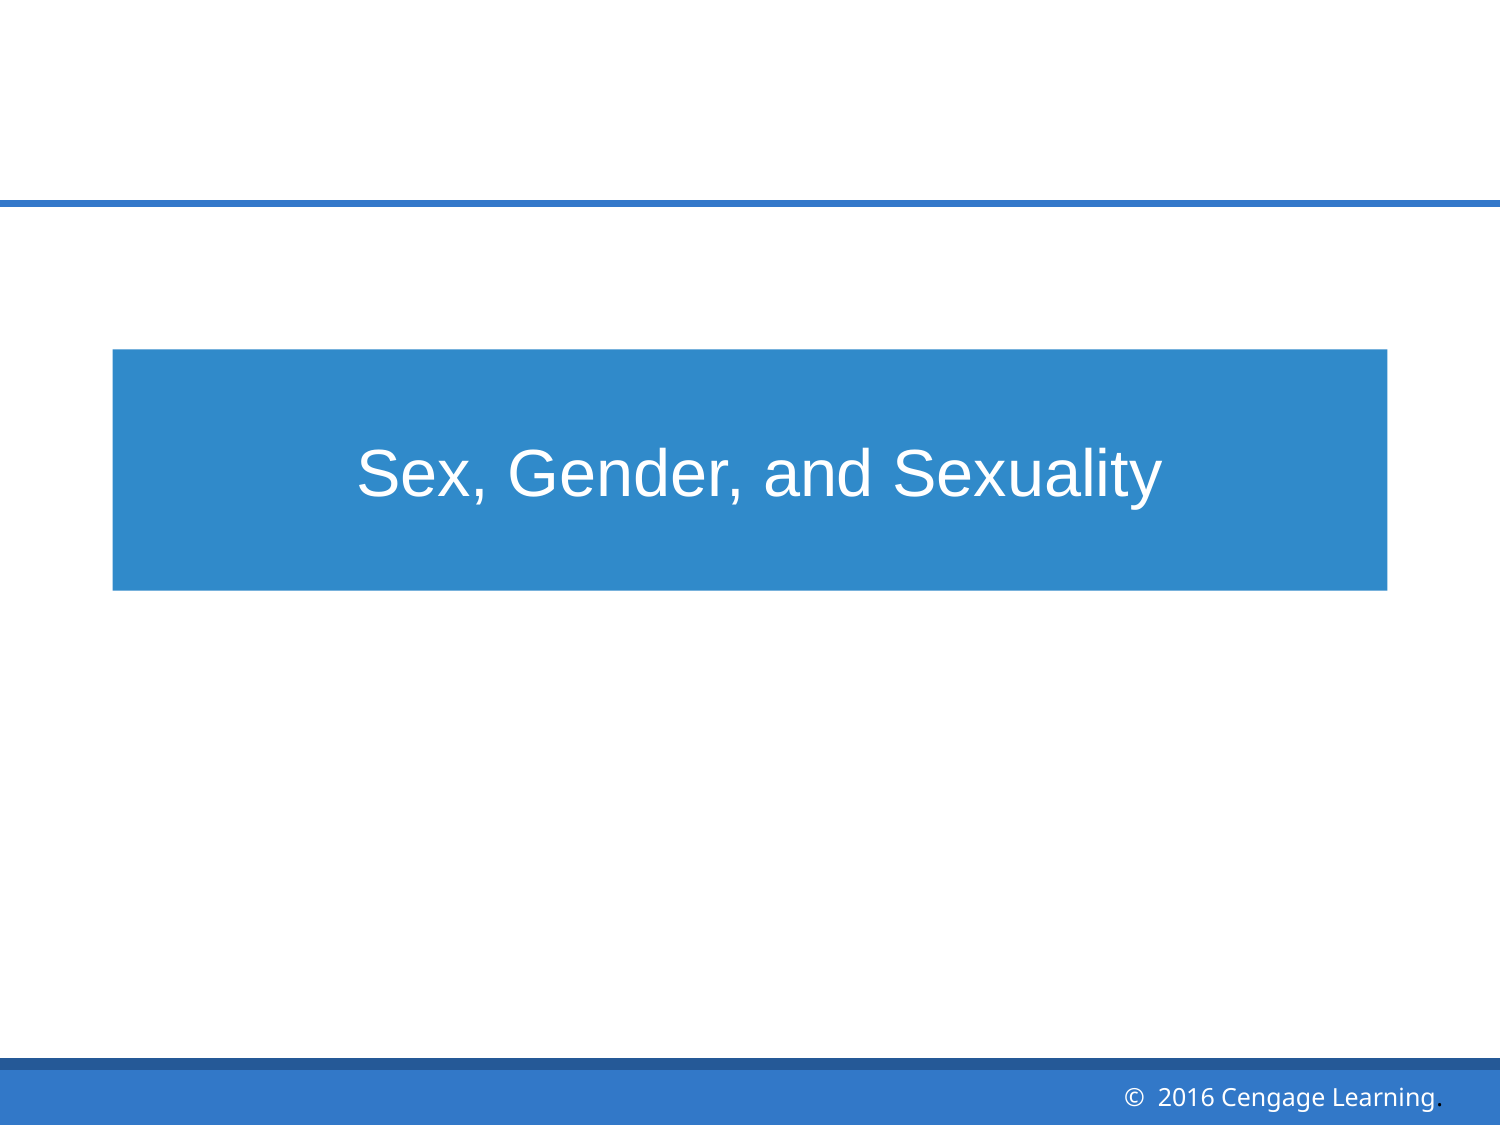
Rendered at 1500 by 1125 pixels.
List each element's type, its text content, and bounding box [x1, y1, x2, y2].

title Sex, Gender, and Sexuality [112, 349, 1388, 591]
